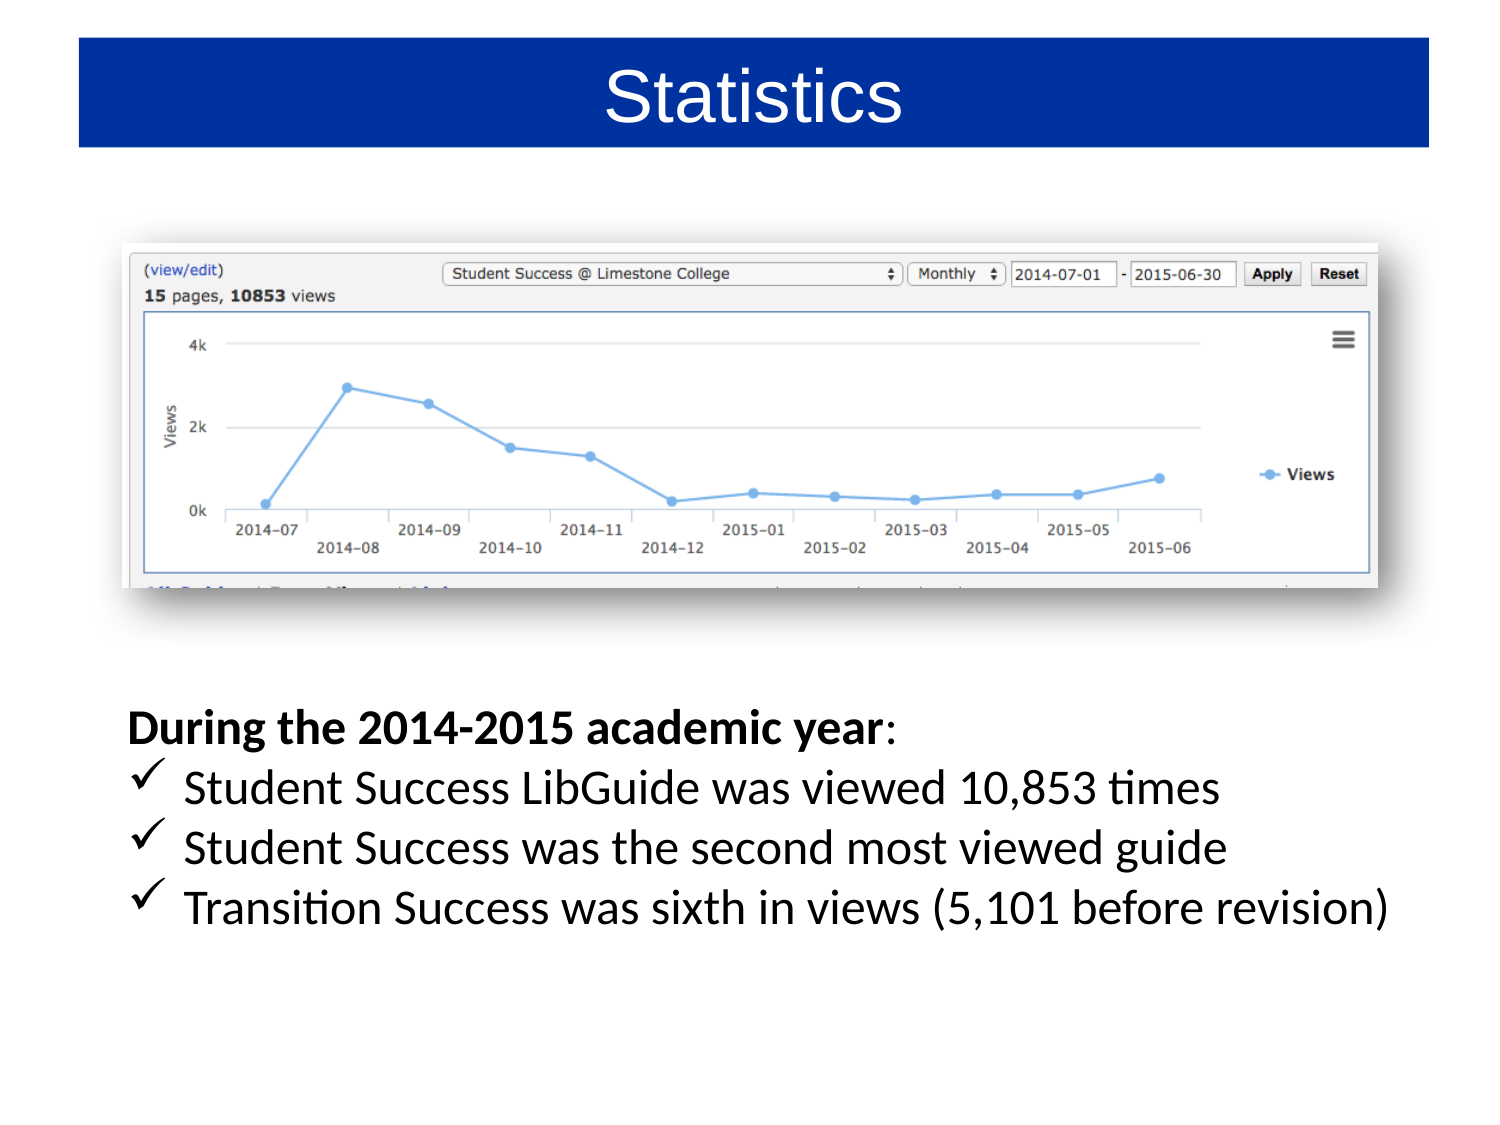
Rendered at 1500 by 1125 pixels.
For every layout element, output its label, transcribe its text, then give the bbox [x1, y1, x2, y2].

title Statistics [78, 37, 1429, 148]
text_box During the 2014-2015 academic year: Student Success LibGuide was viewed 10,853 times Student Success was the second most viewed guide Transition Success was sixth in views (5,101 before revision) [112, 687, 1425, 943]
picture [122, 243, 1378, 588]
